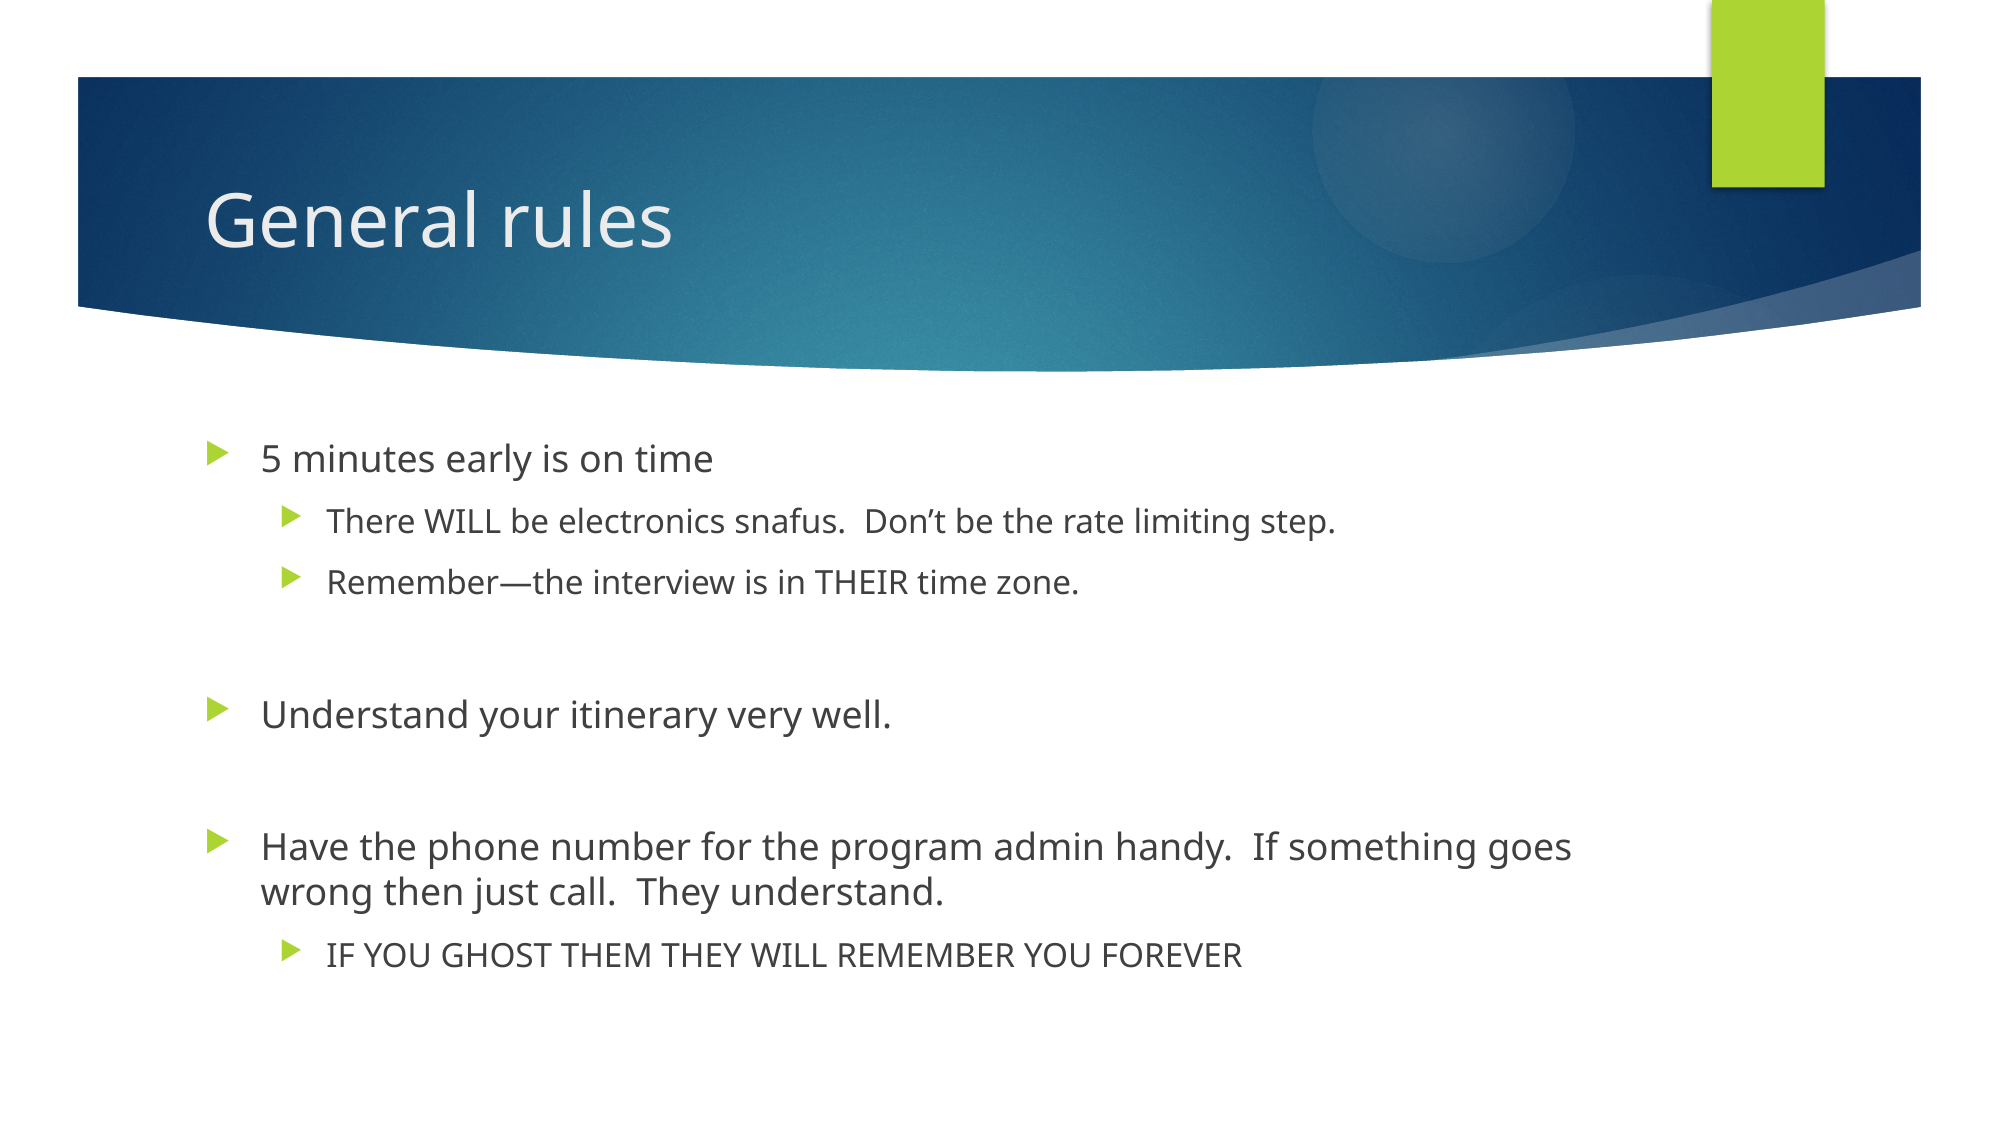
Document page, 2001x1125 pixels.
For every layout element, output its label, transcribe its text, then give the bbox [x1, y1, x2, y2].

title General rules [189, 159, 1627, 276]
list 5 minutes early is on time There WILL be electronics snafus. Don’t be the rate limiting step. Remember—the interview is in THEIR time zone. Understand your itinerary very well. Have the phone number for the program admin handy. If something goes wrong then just call. They understand. IF YOU GHOST THEM THEY WILL REMEMBER YOU FOREVER [189, 427, 1627, 988]
